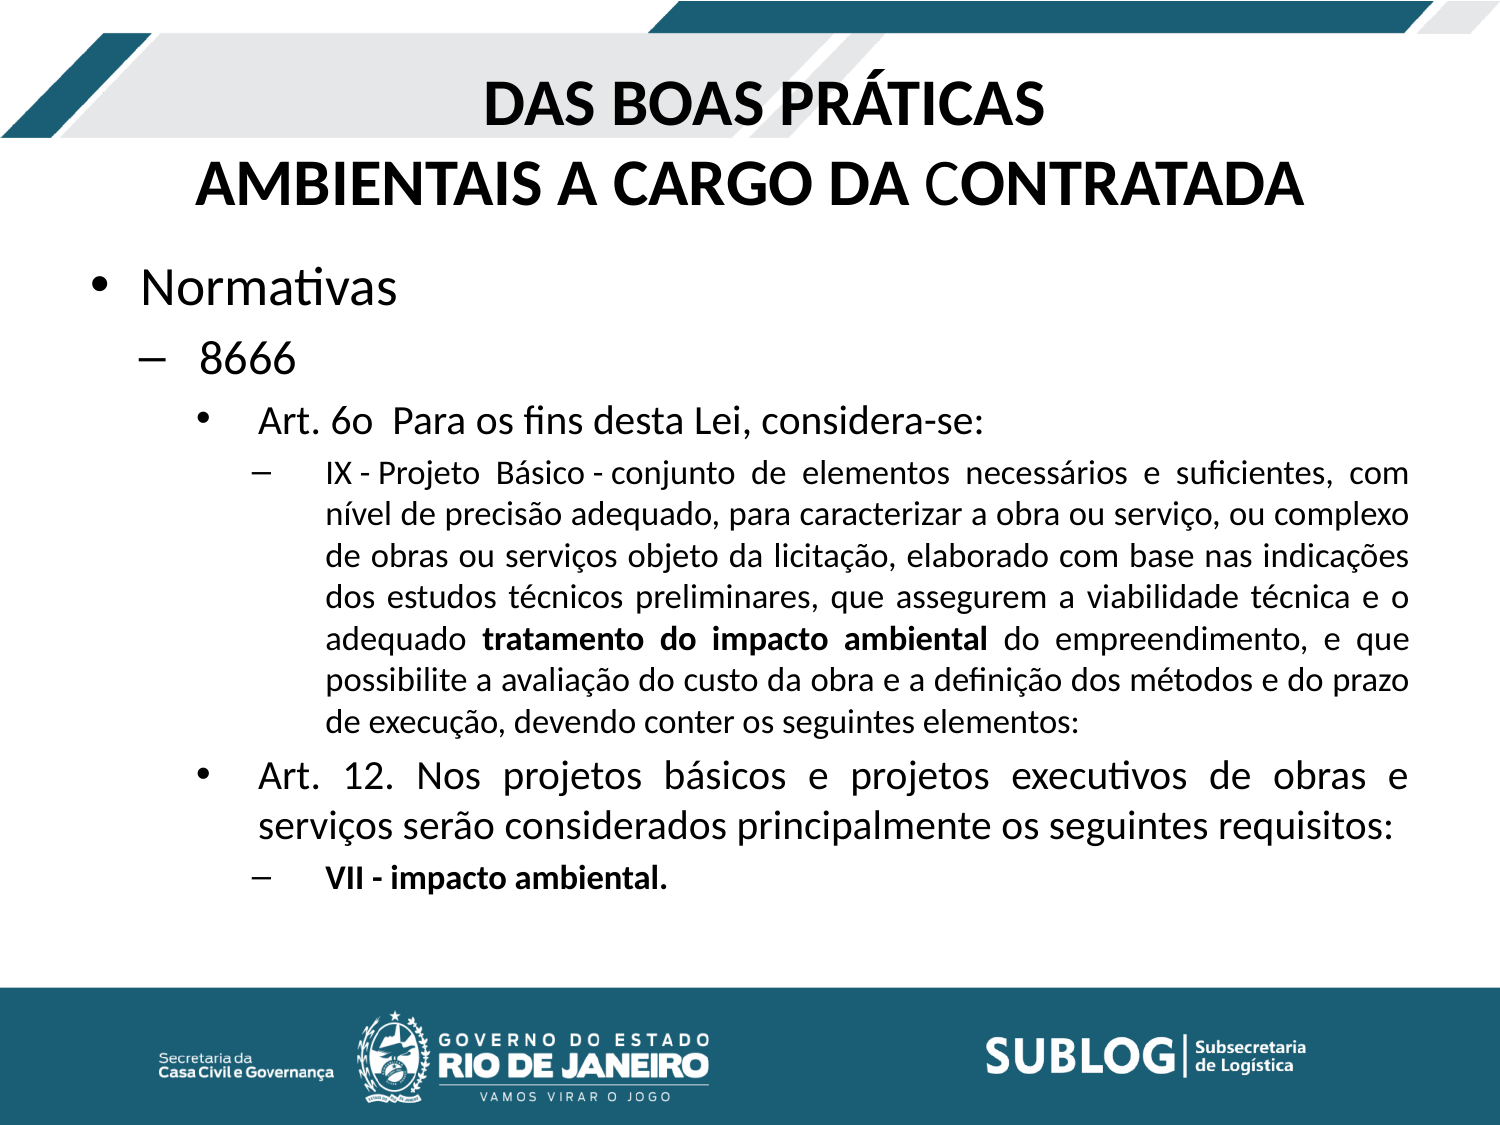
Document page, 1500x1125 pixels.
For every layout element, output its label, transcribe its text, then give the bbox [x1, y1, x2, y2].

picture [986, 1034, 1306, 1078]
title DAS BOAS PRÁTICAS AMBIENTAIS A CARGO DA CONTRATADA [0, 45, 1500, 233]
picture [0, 1, 1500, 45]
picture [159, 1010, 709, 1103]
list Normativas 8666 Art. 6o Para os fins desta Lei, considera-se: IX - Projeto Básico - conjunto de elementos necessários e suficientes, com nível de precisão adequado, para caracterizar a obra ou serviço, ou complexo de obras ou serviços objeto da licitação, elaborado com base nas indicações dos estudos técnicos preliminares, que assegurem a viabilidade técnica e o adequado tratamento do impacto ambiental do empreendimento, e que possibilite a avaliação do custo da obra e a definição dos métodos e do prazo de execução, devendo conter os seguintes elementos: Art. 12. Nos projetos básicos e projetos executivos de obras e serviços serão considerados principalmente os seguintes requisitos: VII - impacto ambiental. [75, 243, 1425, 988]
